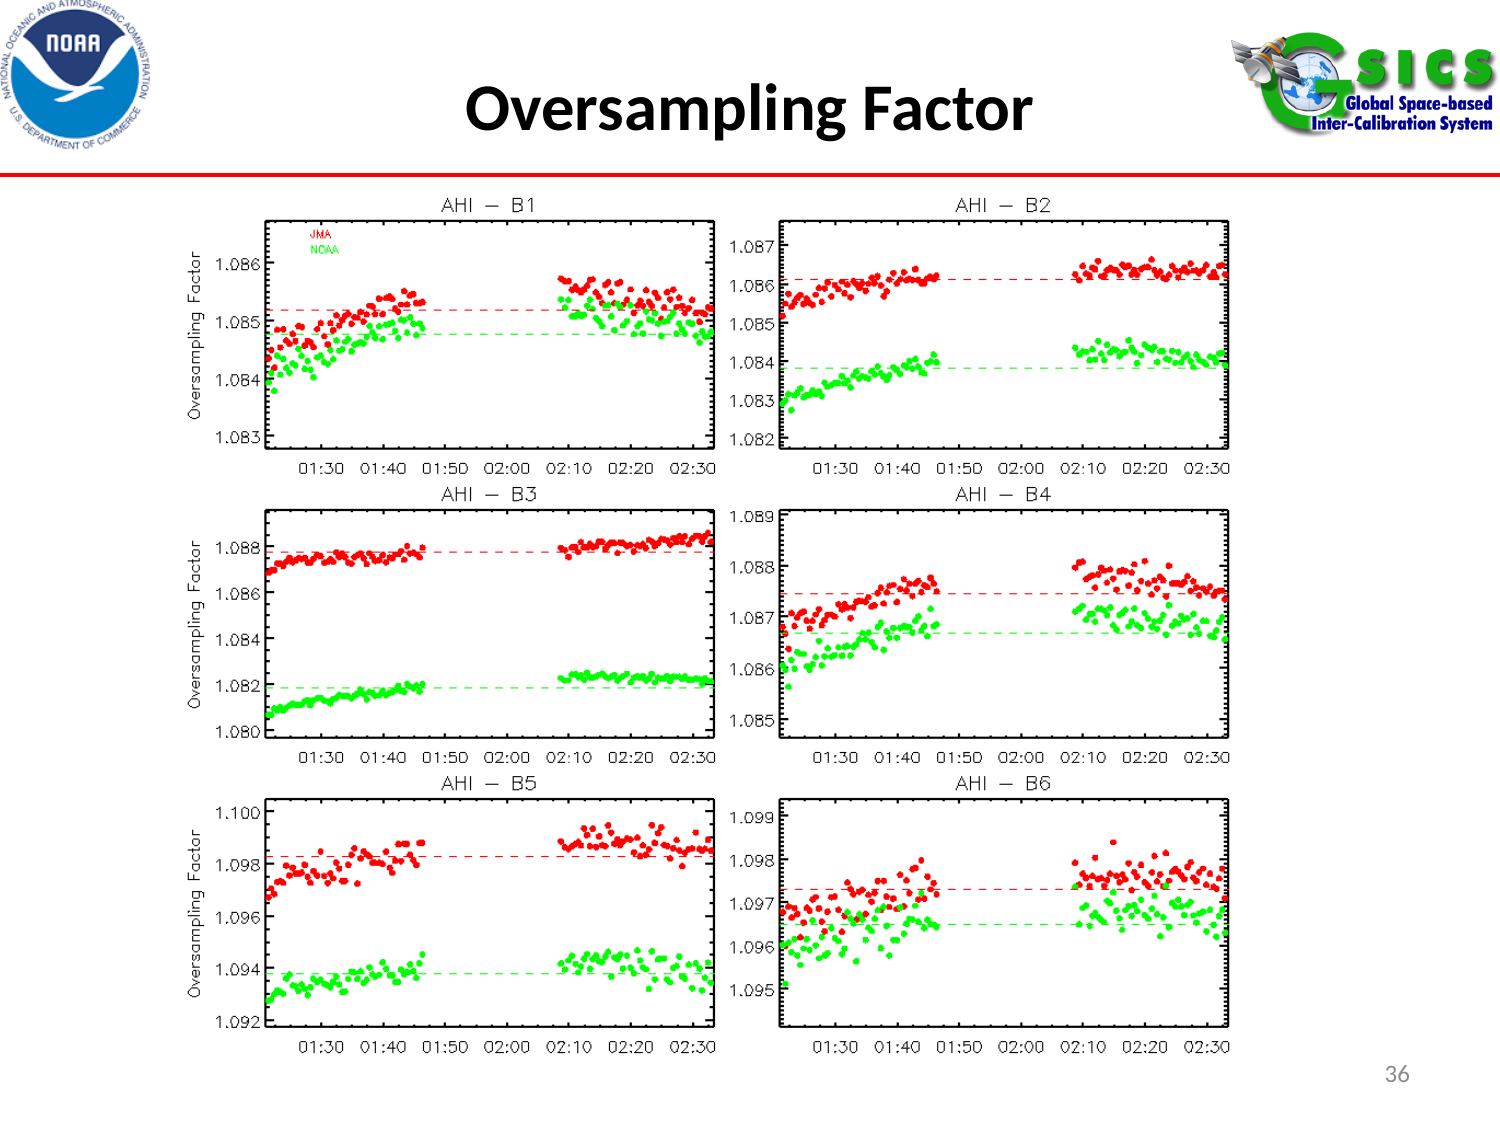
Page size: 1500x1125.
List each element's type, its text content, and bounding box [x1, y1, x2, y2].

picture [0, 0, 150, 150]
picture [1223, 24, 1500, 138]
slide_number 36 [1074, 1042, 1425, 1103]
title Oversampling Factor [75, 45, 1425, 163]
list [166, 187, 1262, 1063]
